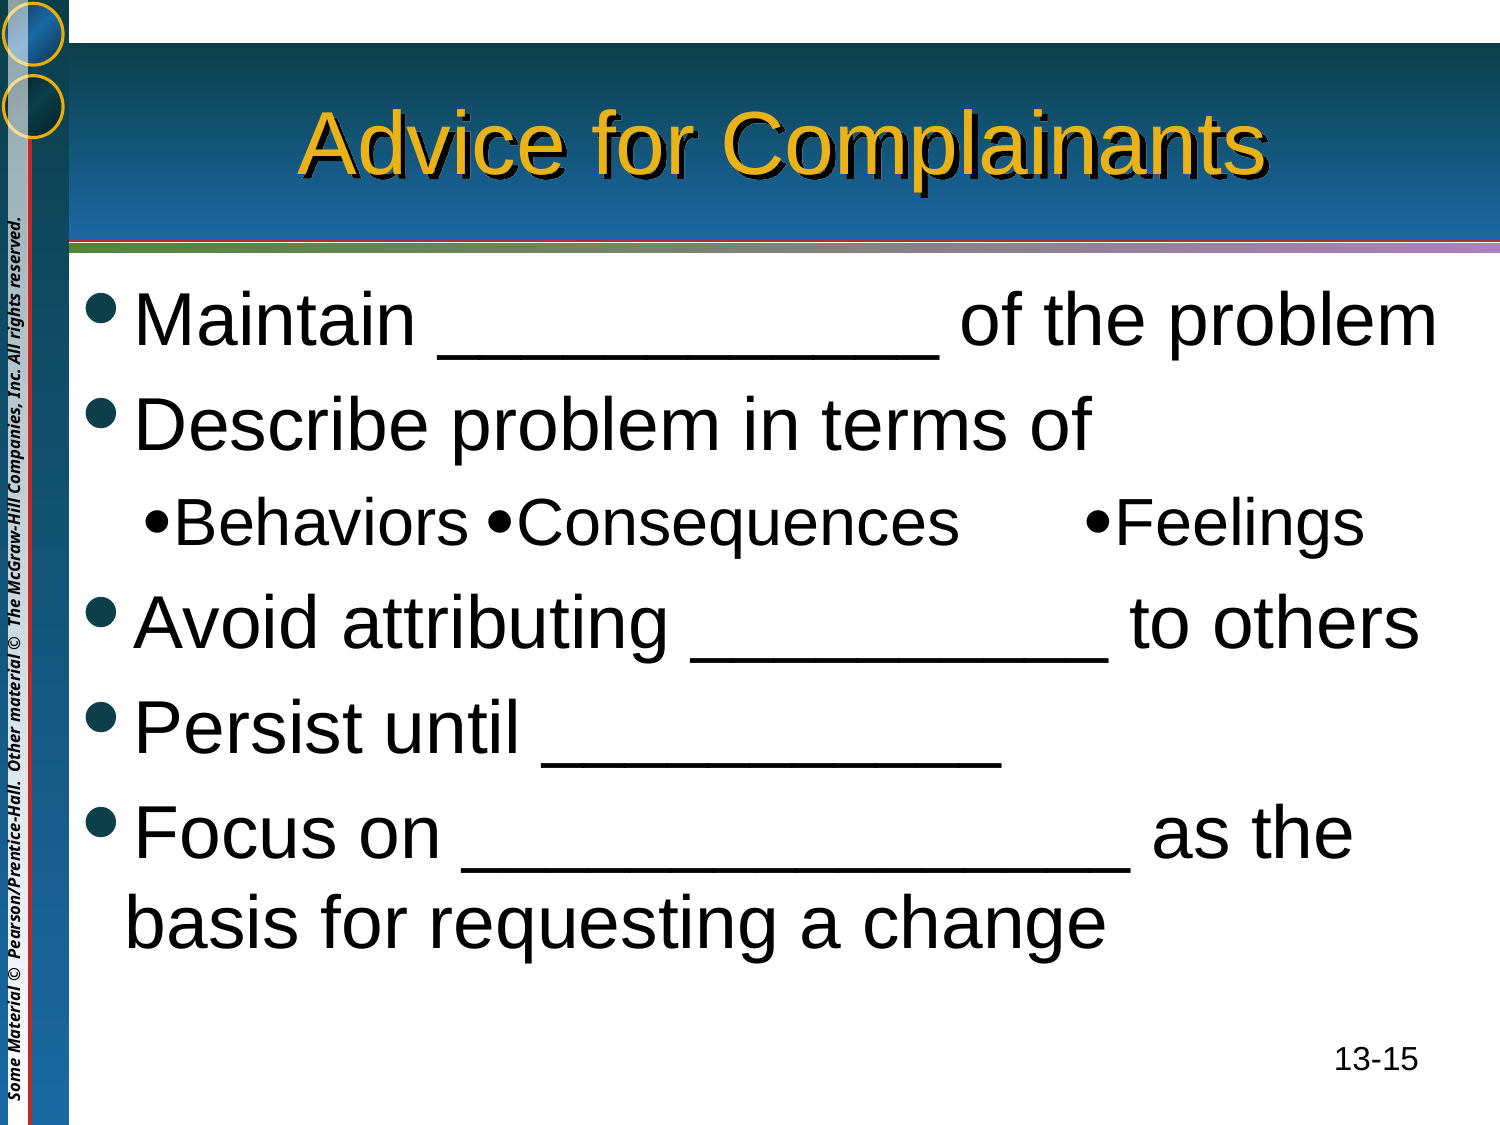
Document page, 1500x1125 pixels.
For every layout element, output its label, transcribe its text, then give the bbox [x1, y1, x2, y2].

list Maintain ____________ of the problem Describe problem in terms of Behaviors Consequences Feelings Avoid attributing __________ to others Persist until ___________ Focus on ________________ as the basis for requesting a change [66, 262, 1459, 1023]
title Advice for Complainants [65, 45, 1500, 233]
